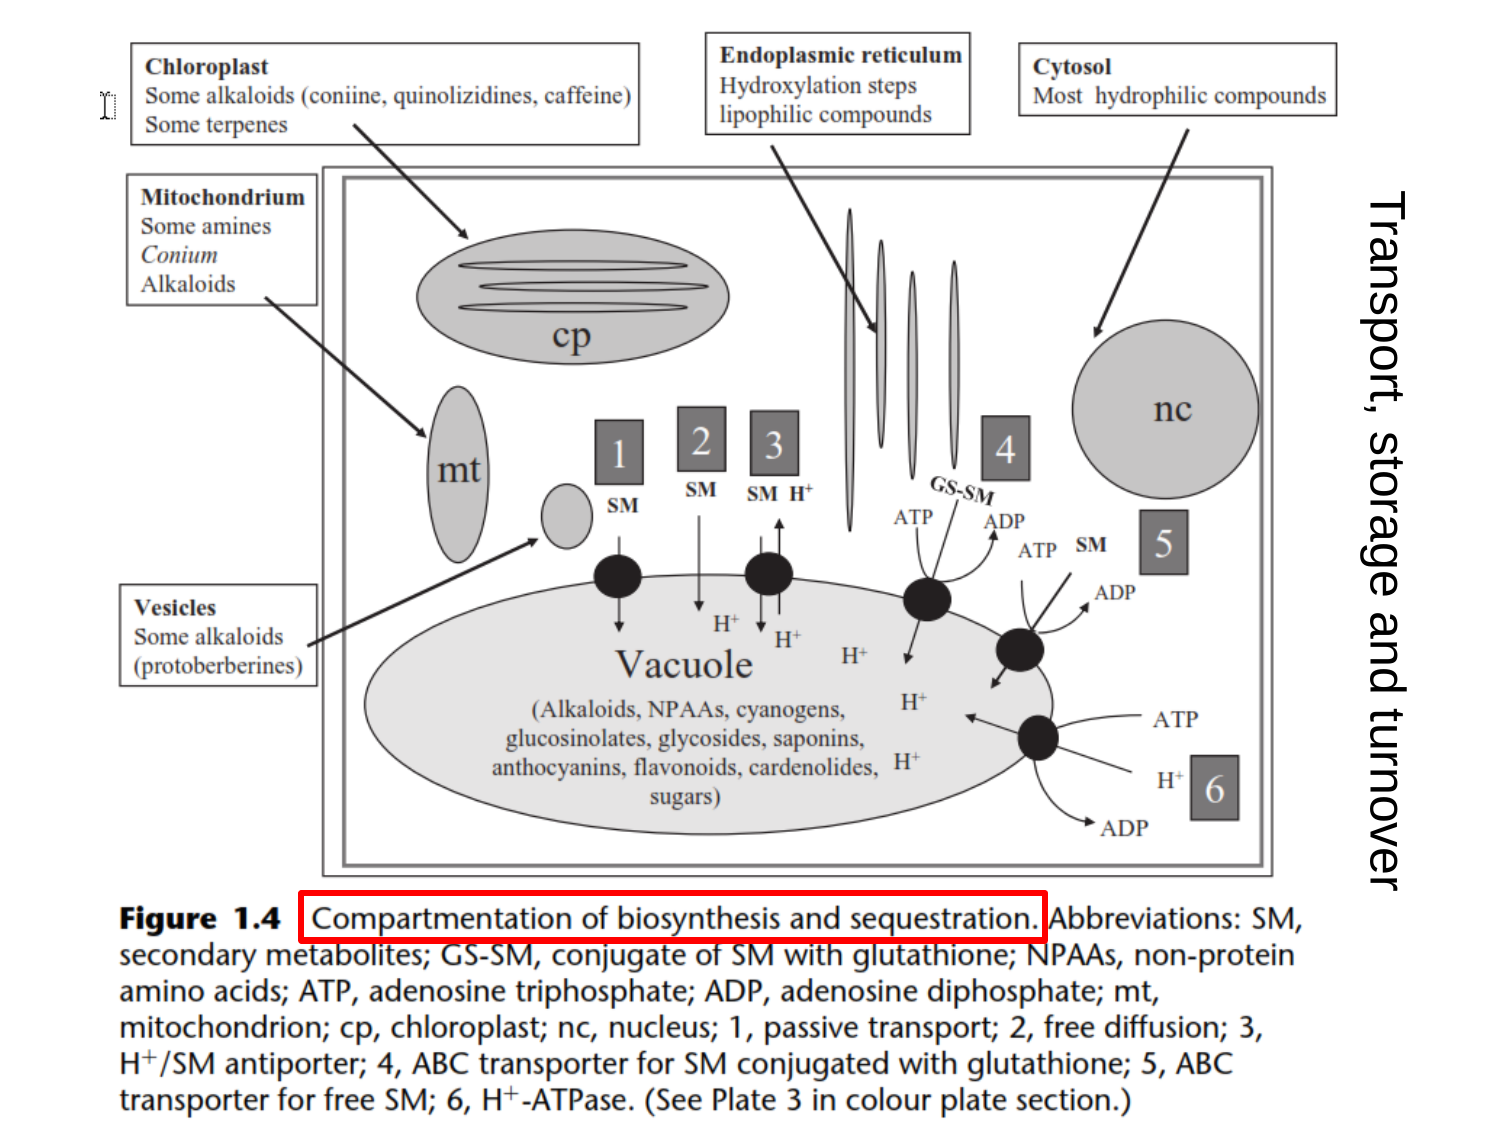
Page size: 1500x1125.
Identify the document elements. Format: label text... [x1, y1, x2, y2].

text_box Transport, storage and turnover [1355, 176, 1428, 908]
picture [100, 31, 1355, 1125]
